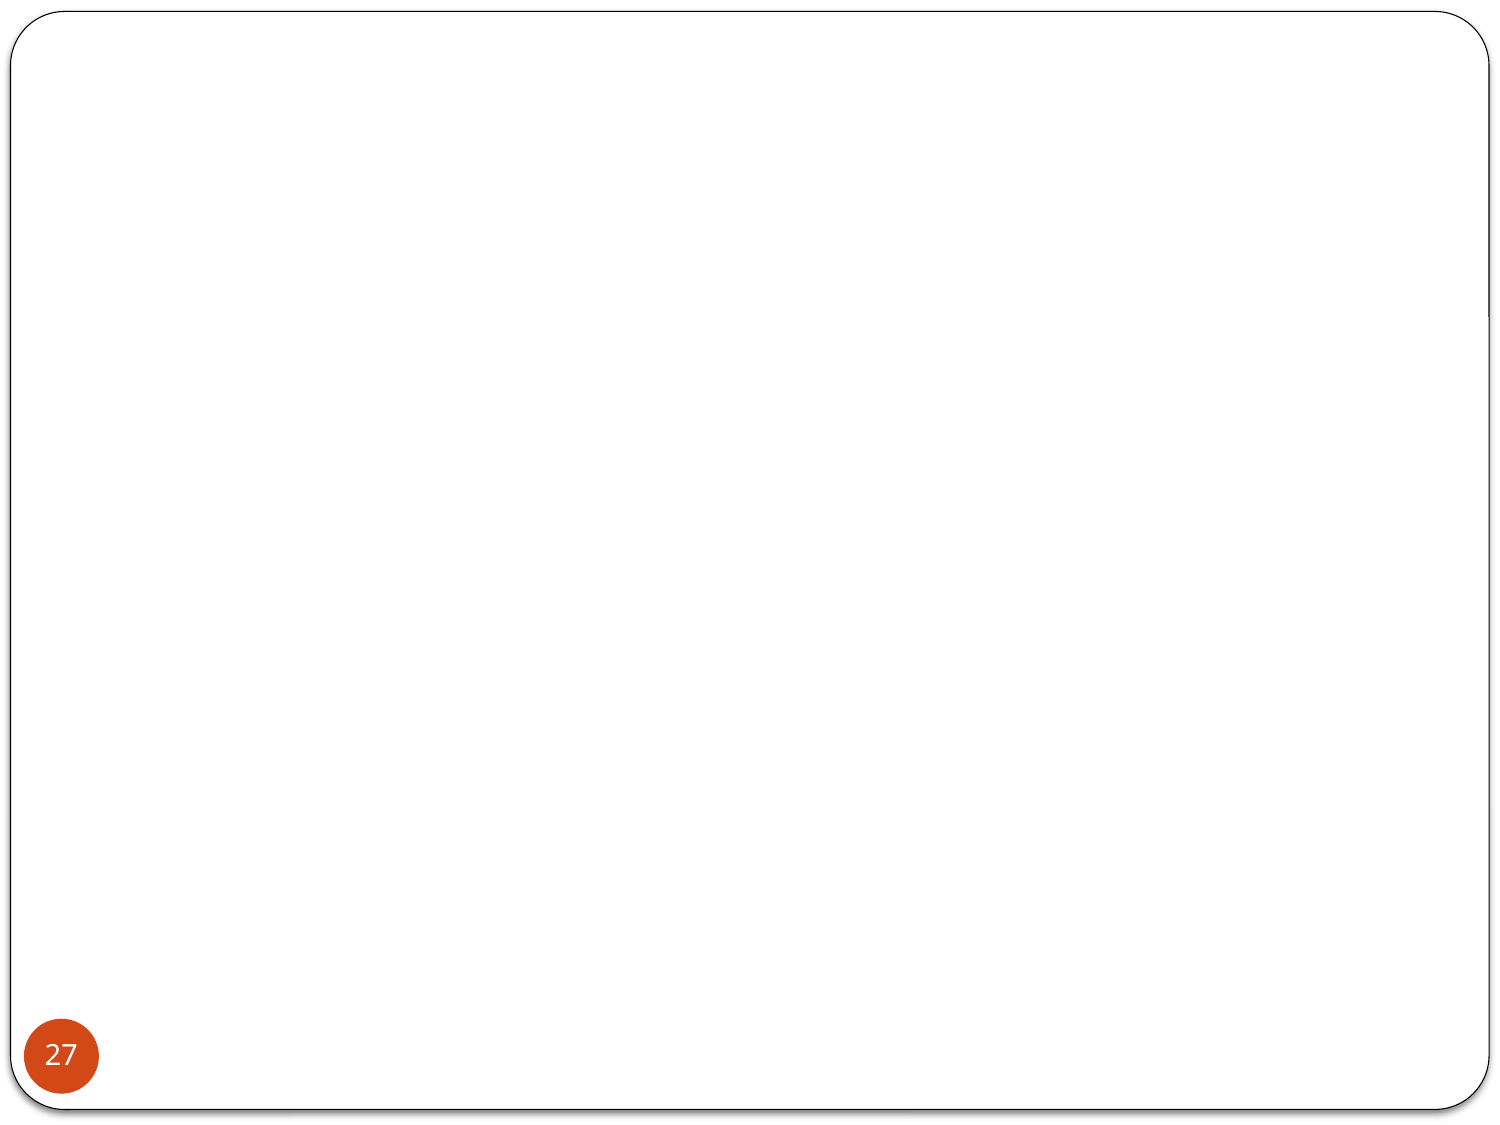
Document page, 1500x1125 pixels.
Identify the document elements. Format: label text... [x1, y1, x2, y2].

slide_number 27 [23, 1018, 99, 1094]
